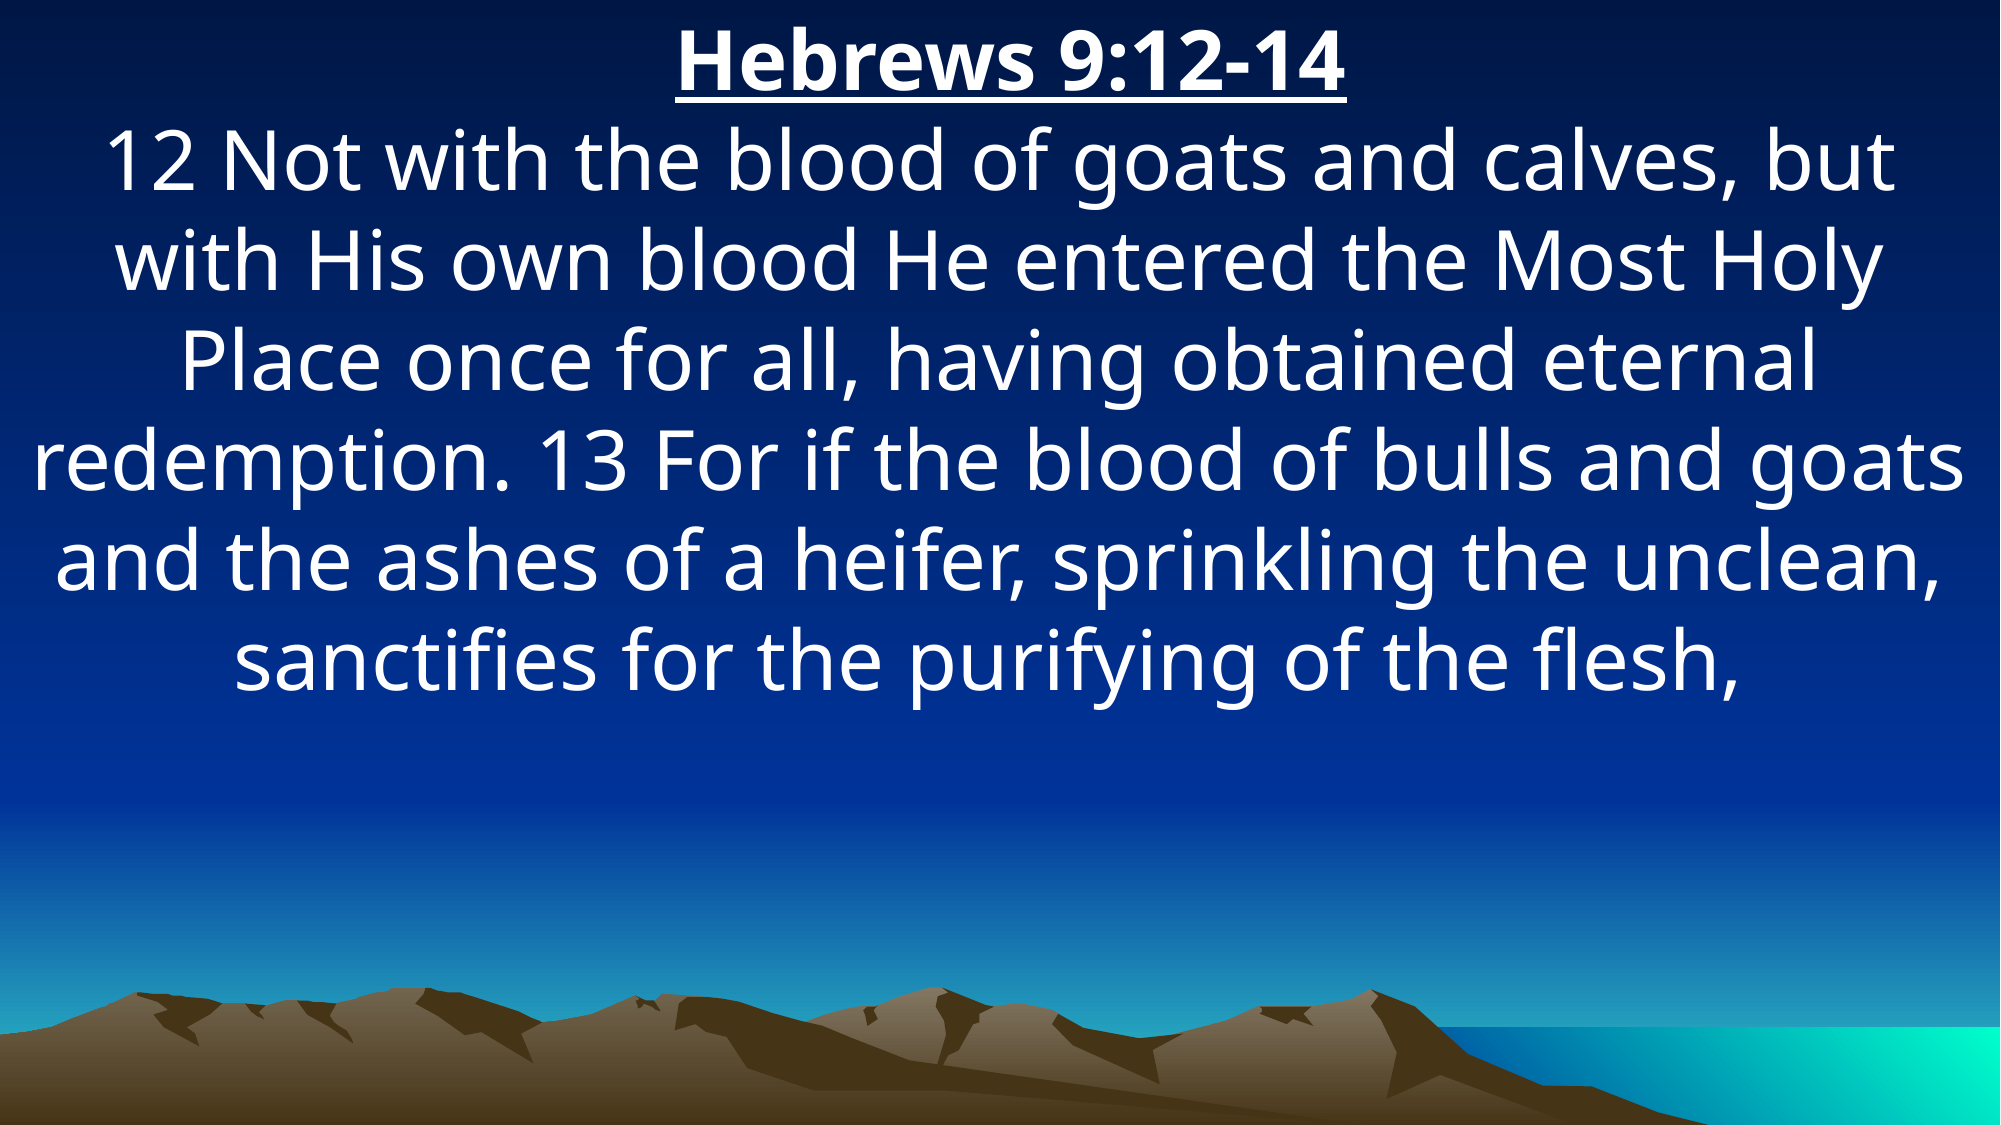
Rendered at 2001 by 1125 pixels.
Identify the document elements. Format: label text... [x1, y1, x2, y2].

text_box Hebrews 9:12-14 12 Not with the blood of goats and calves, but with His own blood He entered the Most Holy Place once for all, having obtained eternal redemption. 13 For if the blood of bulls and goats and the ashes of a heifer, sprinkling the unclean, sanctifies for the purifying of the flesh, [0, 0, 2000, 900]
